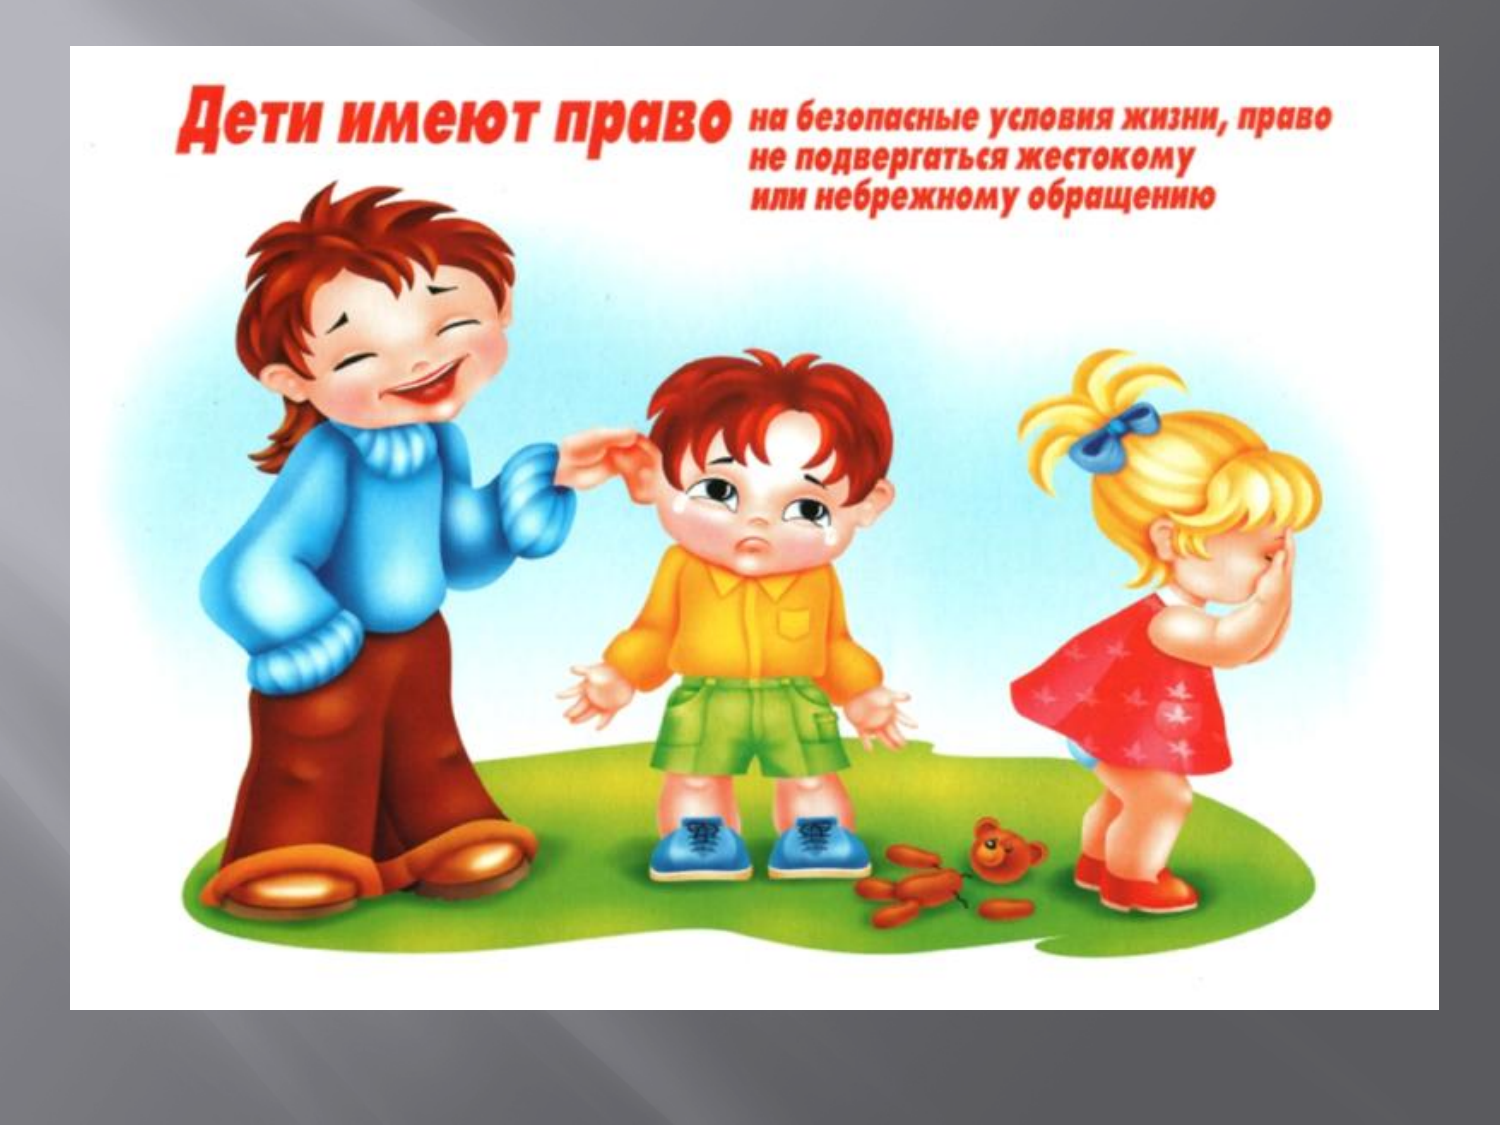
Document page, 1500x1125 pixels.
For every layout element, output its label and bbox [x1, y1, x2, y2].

list [70, 46, 1439, 1010]
